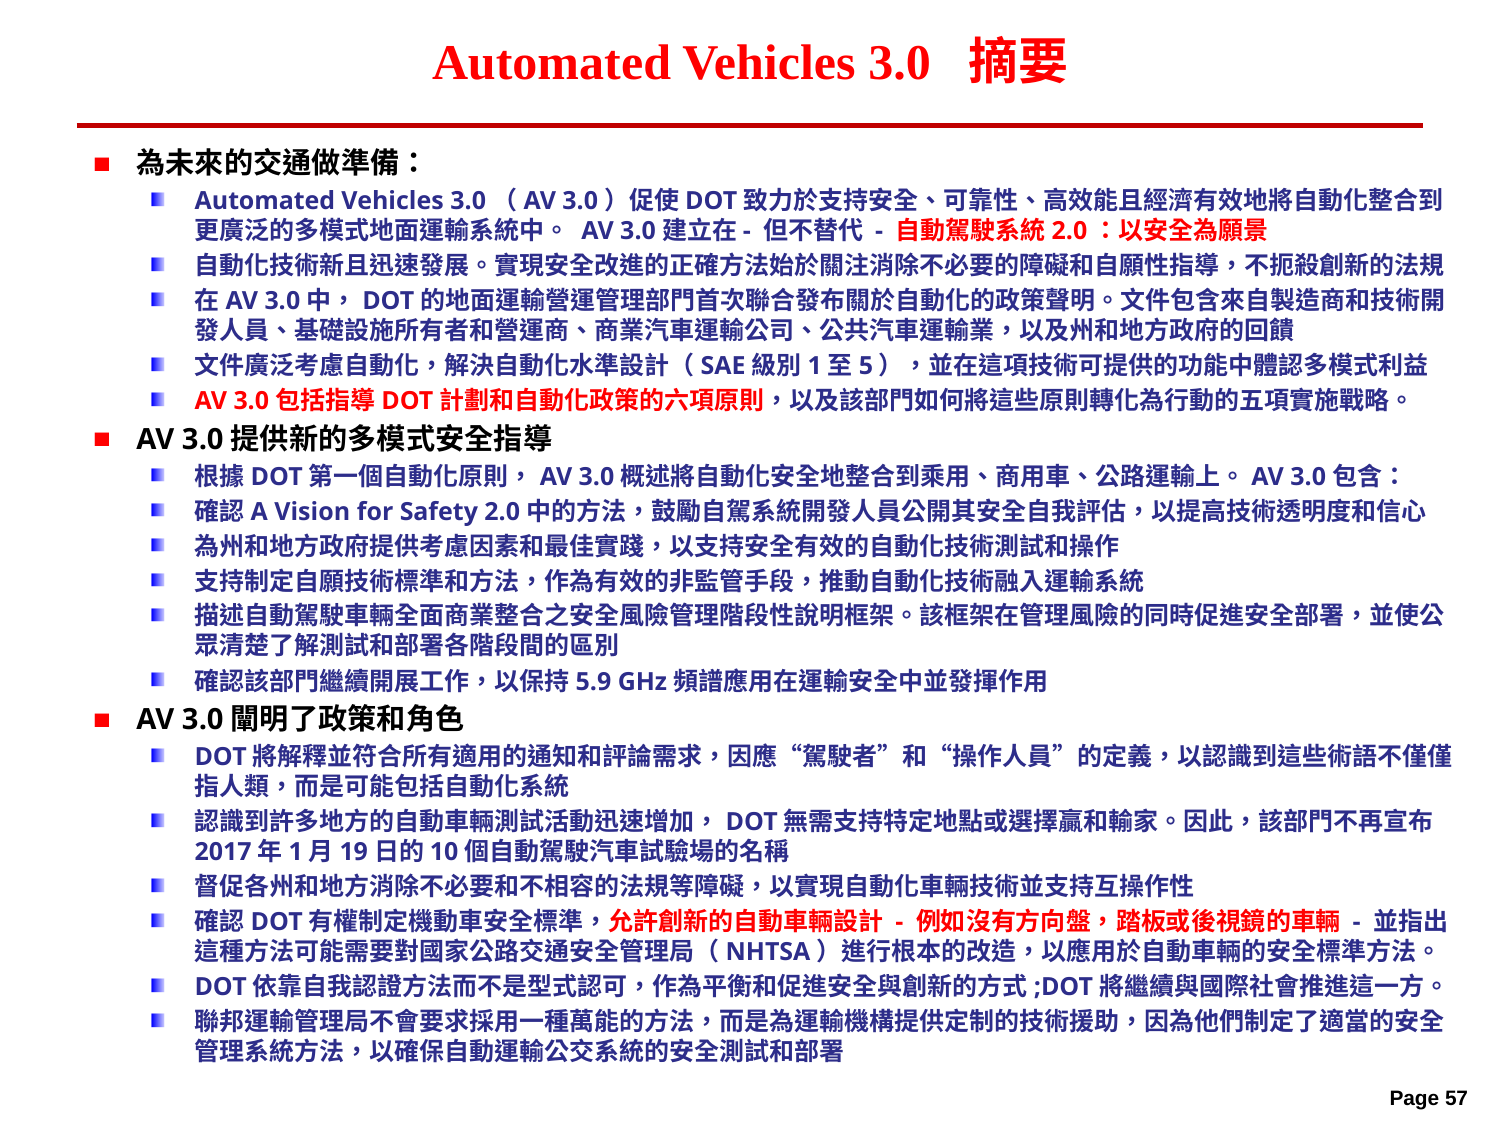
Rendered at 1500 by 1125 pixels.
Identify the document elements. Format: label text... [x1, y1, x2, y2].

picture [150, 747, 166, 764]
picture [91, 429, 109, 446]
picture [150, 607, 166, 623]
picture [91, 710, 109, 727]
picture [150, 191, 166, 208]
picture [150, 812, 166, 829]
title Automated Vehicles 3.0 摘要 [76, 7, 1424, 112]
picture [150, 256, 166, 273]
picture [91, 154, 109, 171]
picture [150, 467, 166, 483]
picture [150, 356, 166, 373]
picture [150, 671, 166, 688]
picture [150, 537, 166, 553]
picture [150, 912, 166, 929]
picture [150, 877, 166, 894]
picture [150, 391, 166, 408]
picture [150, 977, 166, 994]
list 為未來的交通做準備： Automated Vehicles 3.0（AV 3.0）促使DOT致力於支持安全、可靠性、高效能且經濟有效地將自動化整合到更廣泛的多模式地面運輸系統中。 AV 3.0建立在- 但不替代 - 自動駕駛系統2.0：以安全為願景 自動化技術新且迅速發展。實現安全改進的正確方法始於關注消除不必要的障礙和自願性指導，不扼殺創新的法規 在AV 3.0中，DOT的地面運輸營運管理部門首次聯合發布關於自動化的政策聲明。文件包含來自製造商和技術開發人員、基礎設施所有者和營運商、商業汽車運輸公司、公共汽車運輸業，以及州和地方政府的回饋 文件廣泛考慮自動化，解決自動化水準設計（SAE級別1至5），並在這項技術可提供的功能中體認多模式利益 AV 3.0包括指導DOT計劃和自動化政策的六項原則，以及該部門如何將這些原則轉化為行動的五項實施戰略。 AV 3.0提供新的多模式安全指導 根據DOT第一個自動化原則，AV 3.0概述將自動化安全地整合到乘用、商用車、公路運輸上。AV 3.0包含： 確認A Vision for Safety 2.0中的方法，鼓勵自駕系統開發人員公開其安全自我評估，以提高技術透明度和信心 為州和地方政府提供考慮因素和最佳實踐，以支持安全有效的自動化技術測試和操作 支持制定自願技術標準和方法，作為有效的非監管手段，推動自動化技術融入運輸系統 描述自動駕駛車輛全面商業整合之安全風險管理階段性說明框架。該框架在管理風險的同時促進安全部署，並使公眾清楚了解測試和部署各階段間的區別 確認該部門繼續開展工作，以保持5.9 GHz頻譜應用在運輸安全中並發揮作用 AV 3.0闡明了政策和角色 DOT將解釋並符合所有適用的通知和評論需求，因應“駕駛者”和“操作人員”的定義，以認識到這些術語不僅僅指人類，而是可能包括自動化系統 認識到許多地方的自動車輛測試活動迅速增加，DOT無需支持特定地點或選擇贏和輸家。因此，該部門不再宣布2017年1月19日的10個自動駕駛汽車試驗場的名稱 督促各州和地方消除不必要和不相容的法規等障礙，以實現自動化車輛技術並支持互操作性 確認DOT有權制定機動車安全標準，允許創新的自動車輛設計 - 例如沒有方向盤，踏板或後視鏡的車輛 - 並指出這種方法可能需要對國家公路交通安全管理局（NHTSA）進行根本的改造，以應用於自動車輛的安全標準方法。 DOT依靠自我認證方法而不是型式認可，作為平衡和促進安全與創新的方式;DOT將繼續與國際社會推進這一方。 聯邦運輸管理局不會要求採用一種萬能的方法，而是為運輸機構提供定制的技術援助，因為他們制定了適當的安全管理系統方法，以確保自動運輸公交系統的安全測試和部署 [76, 136, 1471, 1000]
picture [150, 572, 166, 588]
picture [150, 1012, 166, 1029]
picture [150, 291, 166, 308]
picture [150, 502, 166, 518]
